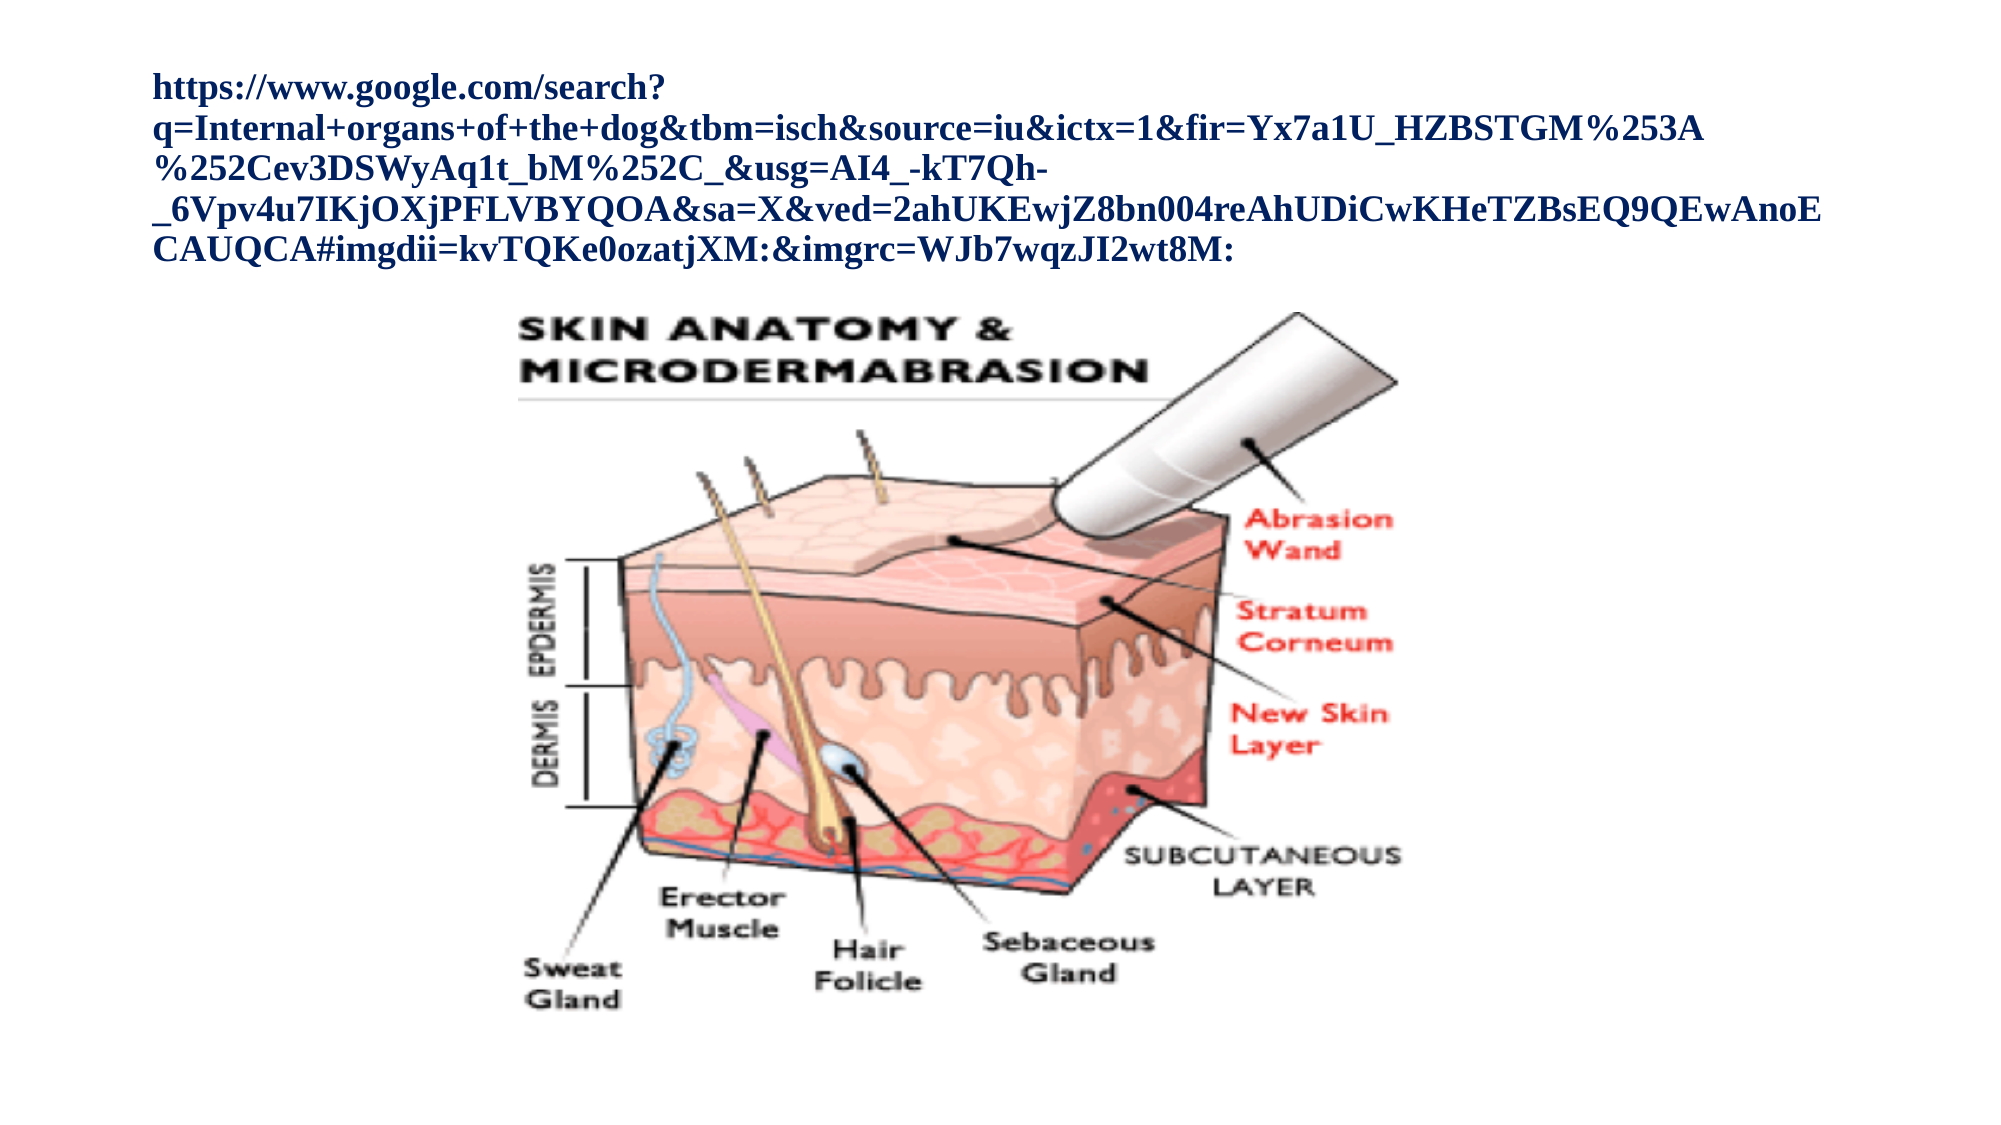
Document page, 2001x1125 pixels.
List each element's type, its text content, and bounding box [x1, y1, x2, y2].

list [518, 312, 1413, 1032]
title https://www.google.com/search?q=Internal+organs+of+the+dog&tbm=isch&source=iu&ictx=1&fir=Yx7a1U_HZBSTGM%253A%252Cev3DSWyAq1t_bM%252C_&usg=AI4_-kT7Qh-_6Vpv4u7IKjOXjPFLVBYQOA&sa=X&ved=2ahUKEwjZ8bn004reAhUDiCwKHeTZBsEQ9QEwAnoECAUQCA#imgdii=kvTQKe0ozatjXM:&imgrc=WJb7wqzJI2wt8M: [137, 59, 1863, 278]
